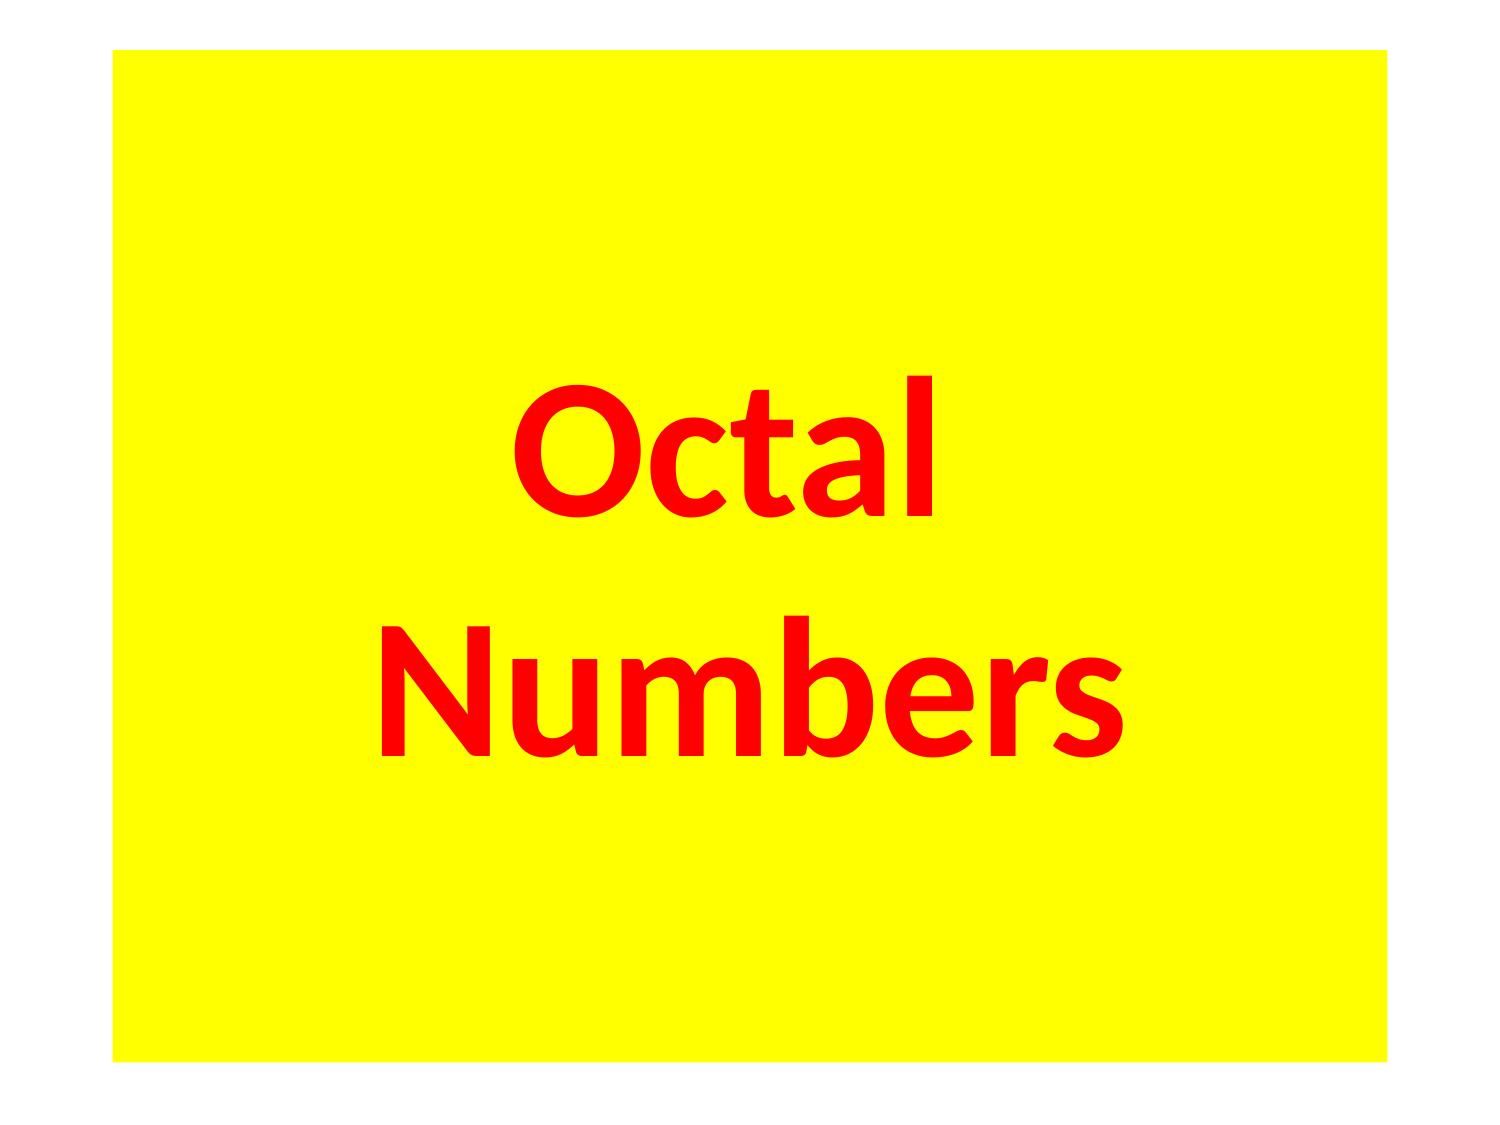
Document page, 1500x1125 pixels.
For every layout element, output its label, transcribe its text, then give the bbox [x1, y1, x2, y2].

title Octal Numbers [112, 49, 1388, 1063]
